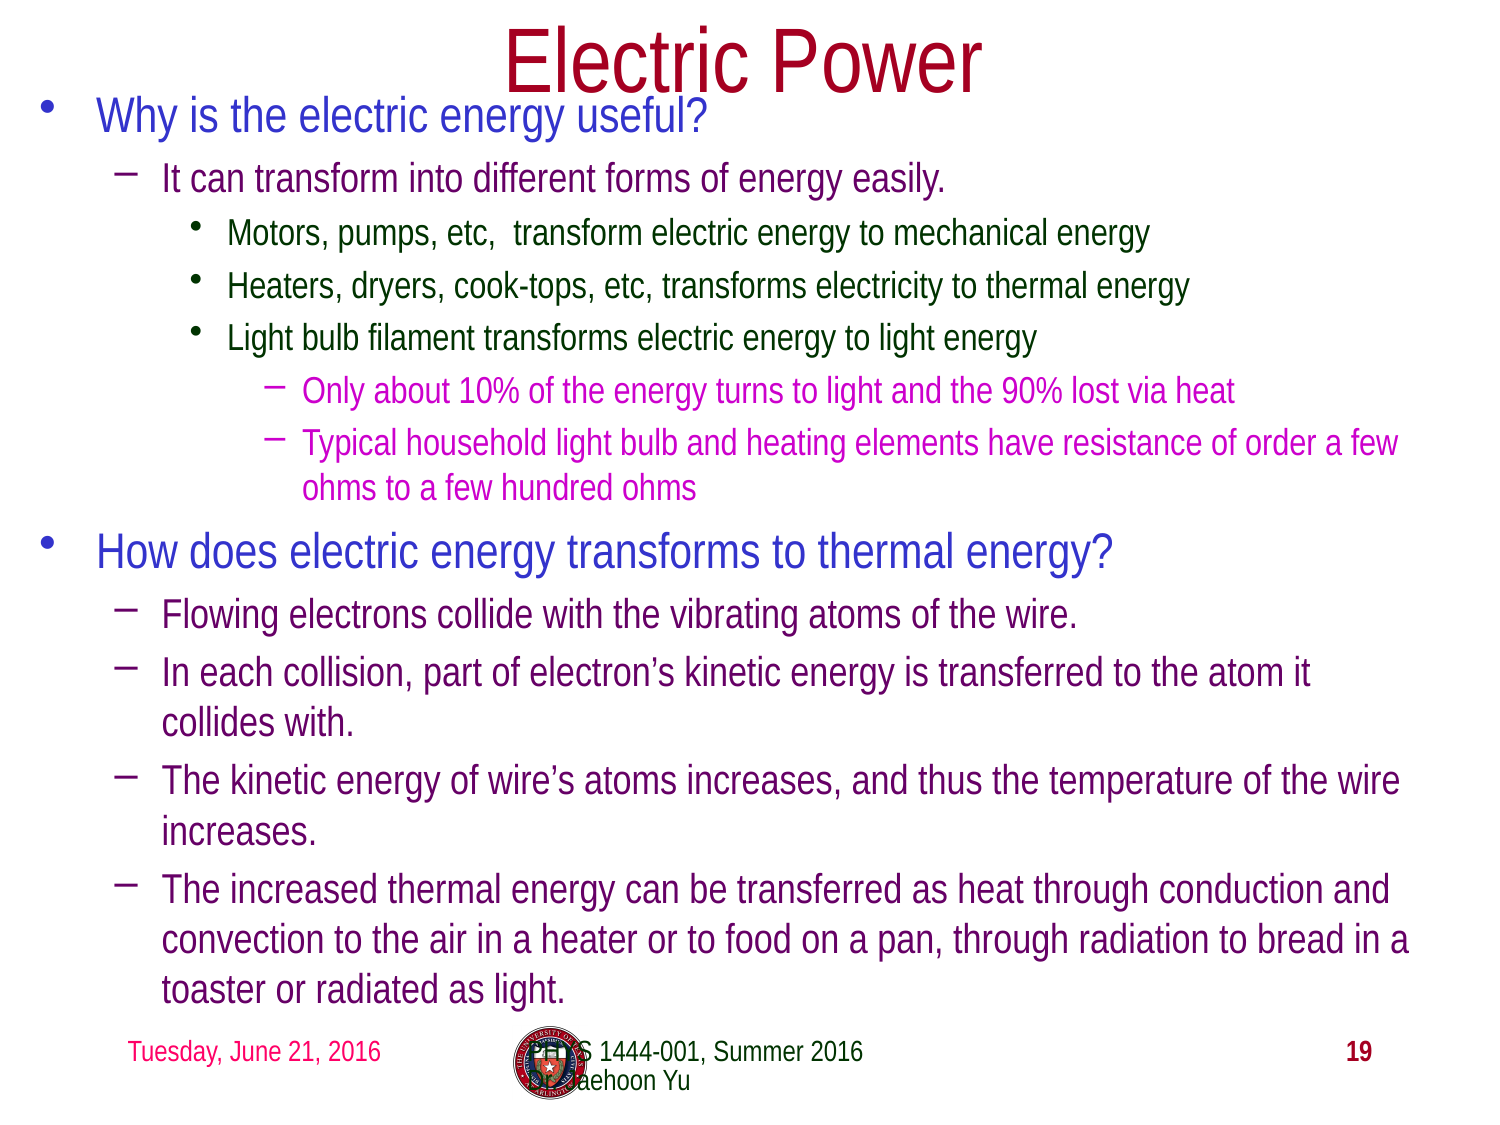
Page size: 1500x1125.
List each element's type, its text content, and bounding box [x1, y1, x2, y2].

footer PHYS 1444-001, Summer 2016 Dr. Jaehoon Yu [512, 1024, 988, 1101]
title Electric Power [12, 0, 1476, 113]
slide_number 19 [1074, 1024, 1388, 1101]
text_box Why is the electric energy useful? It can transform into different forms of energy easily. Motors, pumps, etc, transform electric energy to mechanical energy Heaters, dryers, cook-tops, etc, transforms electricity to thermal energy Light bulb filament transforms electric energy to light energy Only about 10% of the energy turns to light and the 90% lost via heat Typical household light bulb and heating elements have resistance of order a few ohms to a few hundred ohms How does electric energy transforms to thermal energy? Flowing electrons collide with the vibrating atoms of the wire. In each collision, part of electron’s kinetic energy is transferred to the atom it collides with. The kinetic energy of wire’s atoms increases, and thus the temperature of the wire increases. The increased thermal energy can be transferred as heat through conduction and convection to the air in a heater or to food on a pan, through radiation to bread in a toaster or radiated as light. [24, 74, 1438, 975]
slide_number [112, 1024, 426, 1101]
